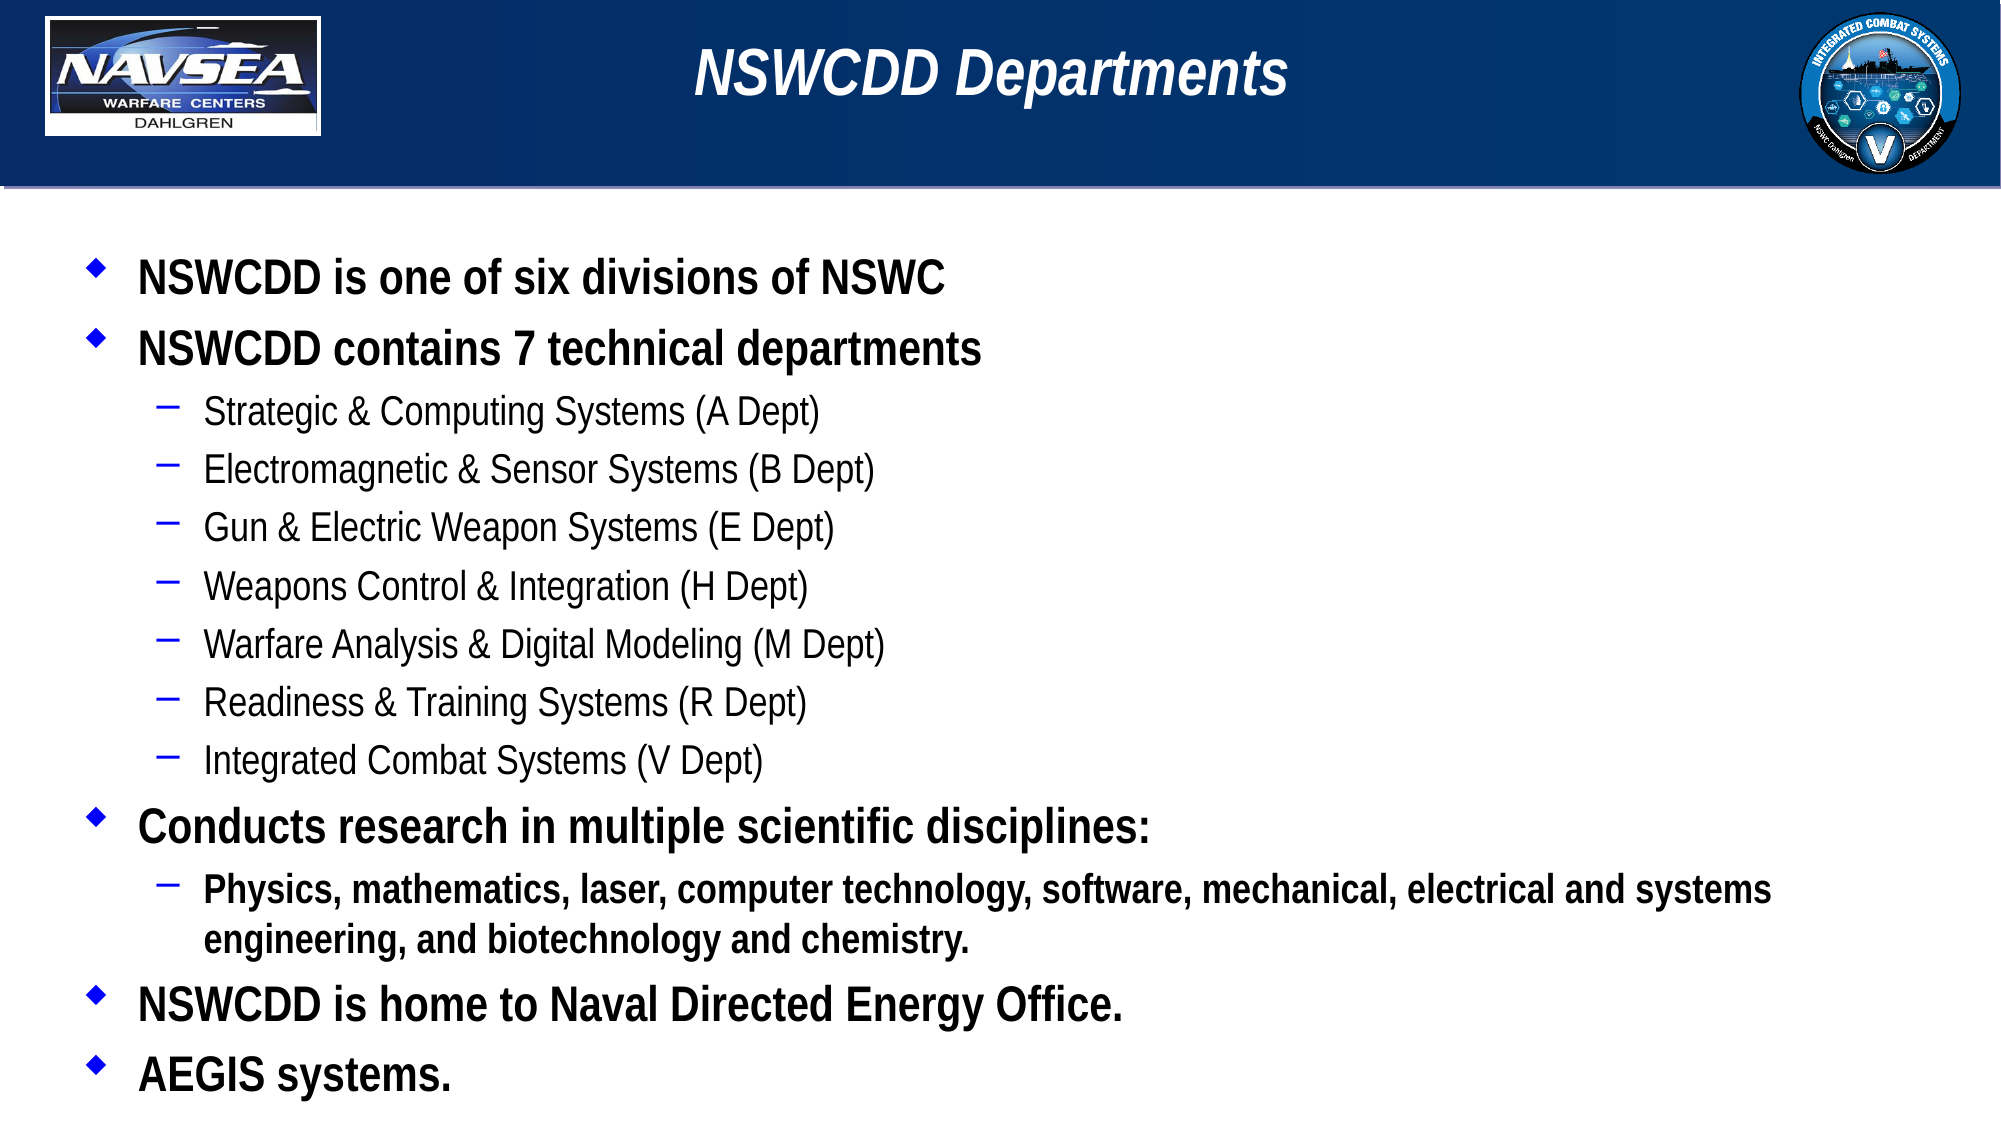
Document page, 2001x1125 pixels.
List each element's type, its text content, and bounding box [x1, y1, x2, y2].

picture [50, 20, 308, 131]
picture [1799, 12, 1961, 174]
title NSWCDD Departments [308, 0, 1692, 151]
list NSWCDD is one of six divisions of NSWC NSWCDD contains 7 technical departments Strategic & Computing Systems (A Dept) Electromagnetic & Sensor Systems (B Dept) Gun & Electric Weapon Systems (E Dept) Weapons Control & Integration (H Dept) Warfare Analysis & Digital Modeling (M Dept) Readiness & Training Systems (R Dept) Integrated Combat Systems (V Dept) Conducts research in multiple scientific disciplines: Physics, mathematics, laser, computer technology, software, mechanical, electrical and systems engineering, and biotechnology and chemistry. NSWCDD is home to Naval Directed Energy Office. AEGIS systems. [66, 237, 1934, 1038]
